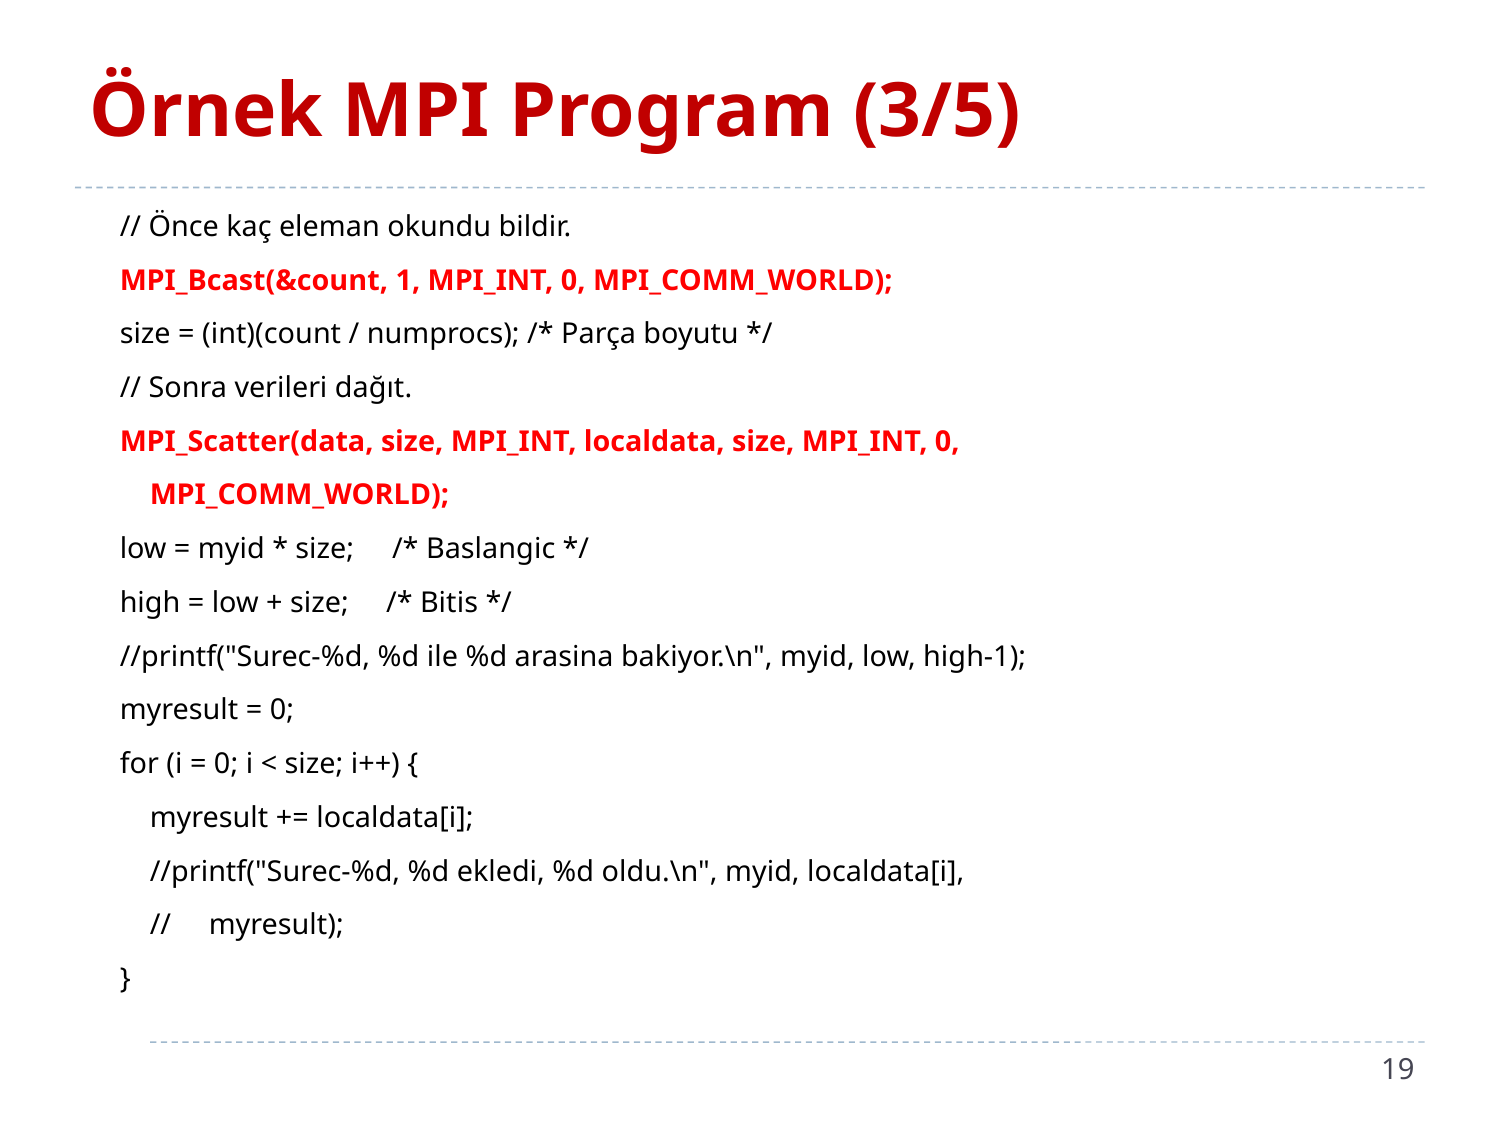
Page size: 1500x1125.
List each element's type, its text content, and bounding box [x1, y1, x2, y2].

slide_number 19 [1080, 1042, 1430, 1103]
list // Önce kaç eleman okundu bildir. MPI_Bcast(&count, 1, MPI_INT, 0, MPI_COMM_WORLD); size = (int)(count / numprocs); /* Parça boyutu */ // Sonra verileri dağıt. MPI_Scatter(data, size, MPI_INT, localdata, size, MPI_INT, 0, MPI_COMM_WORLD); low = myid * size; /* Baslangic */ high = low + size; /* Bitis */ //printf("Surec-%d, %d ile %d arasina bakiyor.\n", myid, low, high-1); myresult = 0; for (i = 0; i < size; i++) { myresult += localdata[i]; //printf("Surec-%d, %d ekledi, %d oldu.\n", myid, localdata[i], // myresult); } [75, 200, 1425, 1010]
title Örnek MPI Program (3/5) [75, 24, 1425, 188]
